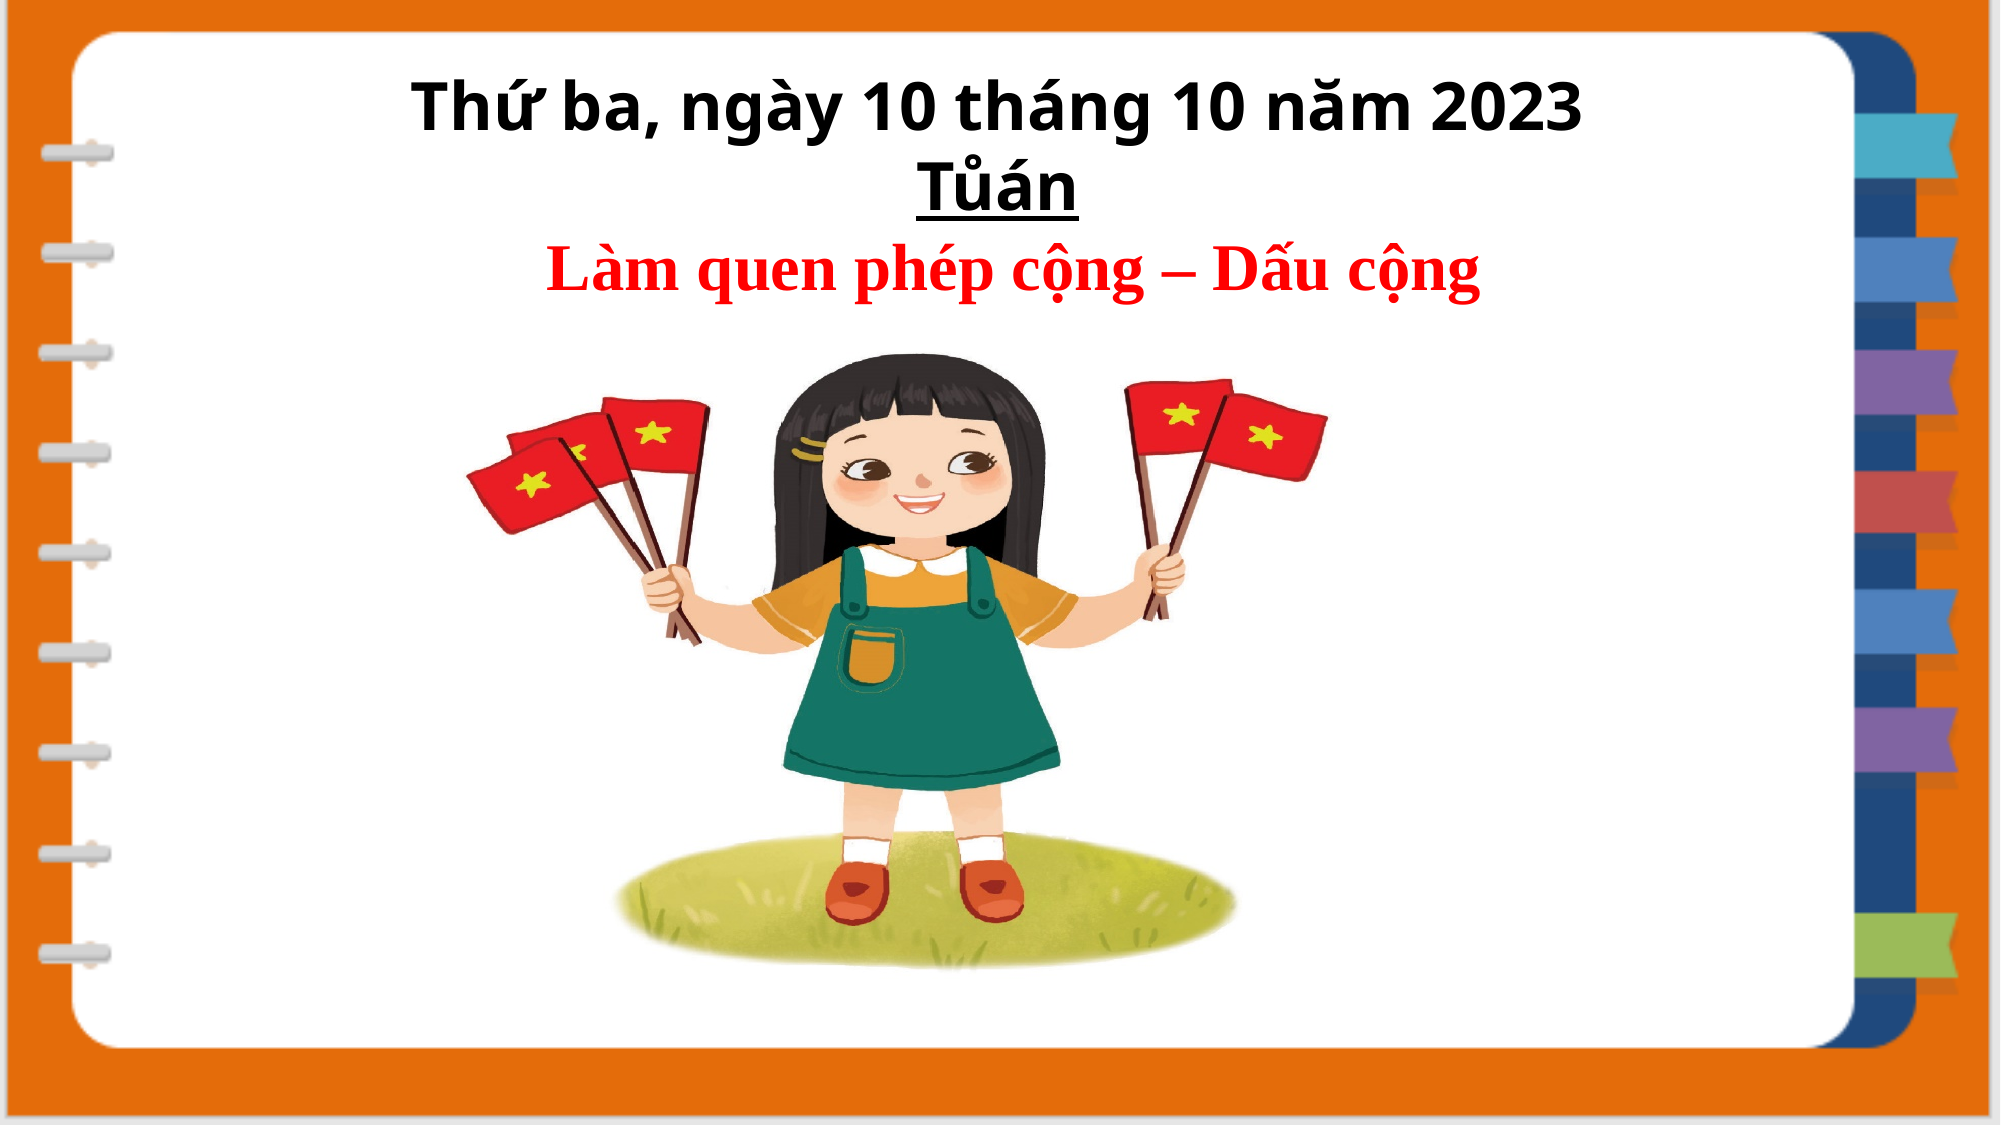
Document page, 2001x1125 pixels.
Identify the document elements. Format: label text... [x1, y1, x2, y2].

text_box Thứ ba, ngày 10 tháng 10 năm 2023 Tůán Làm quen phép cộng – Dấu cộng [247, 56, 1748, 312]
picture [0, 0, 2001, 1125]
